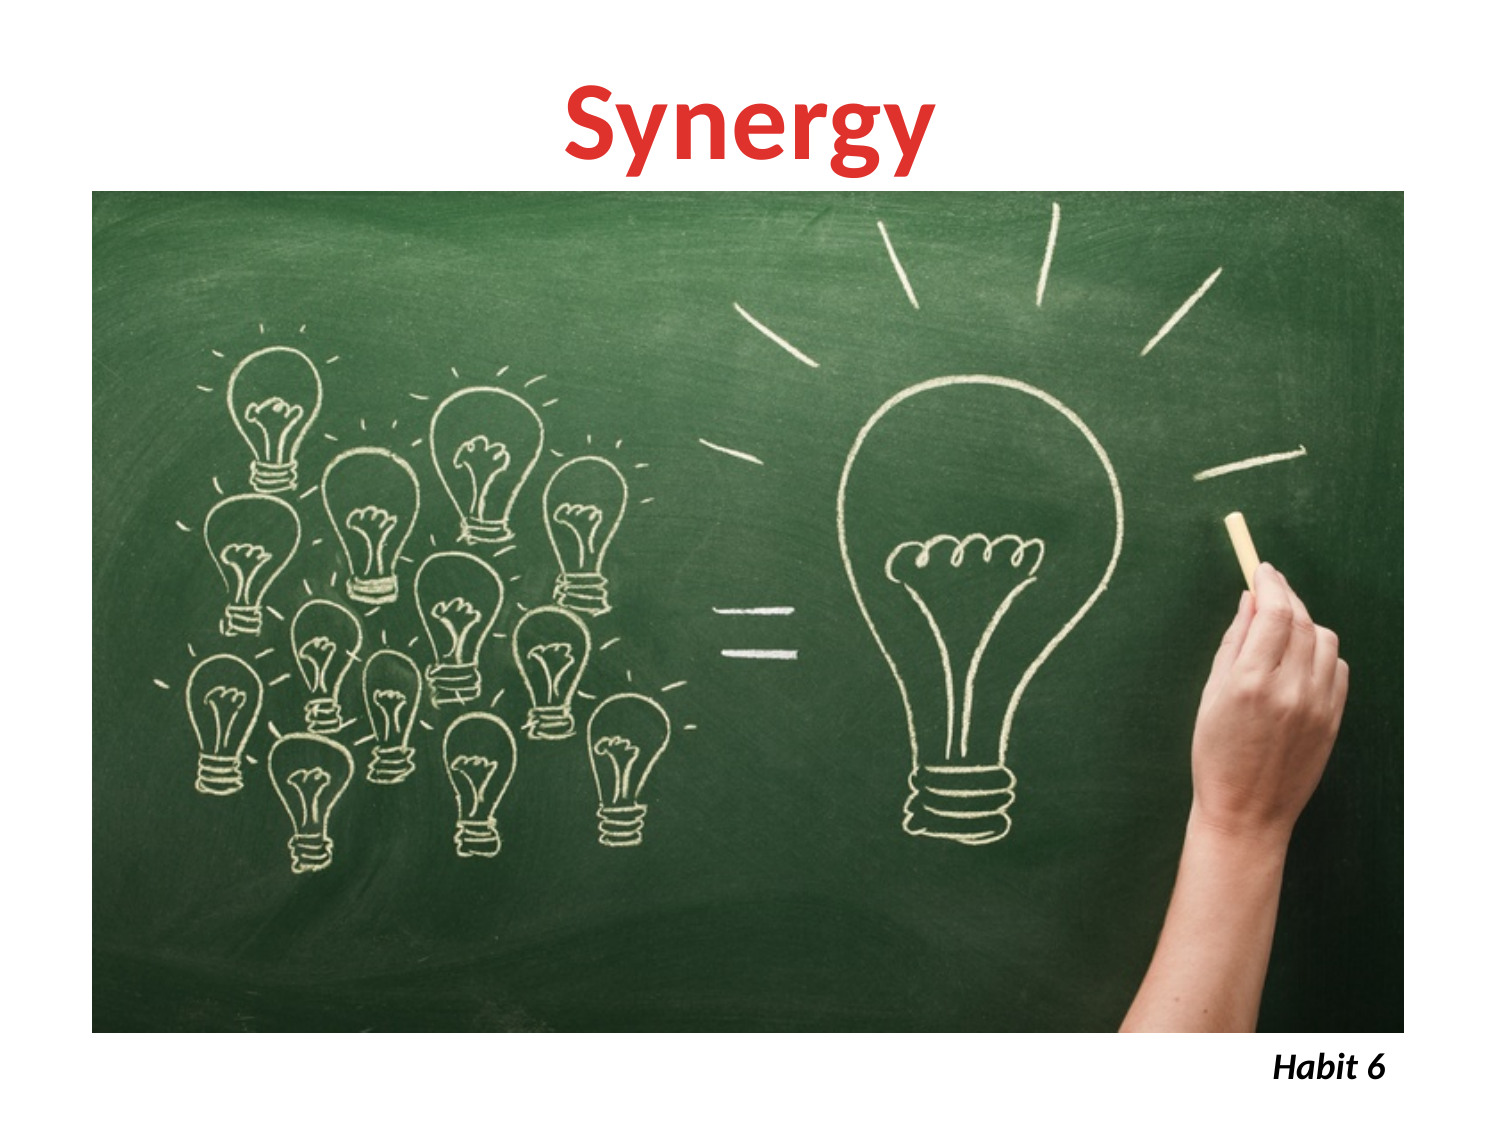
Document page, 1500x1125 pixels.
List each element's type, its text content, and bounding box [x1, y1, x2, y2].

picture [91, 191, 1404, 1033]
text_box Habit 6 [1257, 1044, 1401, 1095]
text_box Synergy [548, 39, 952, 190]
